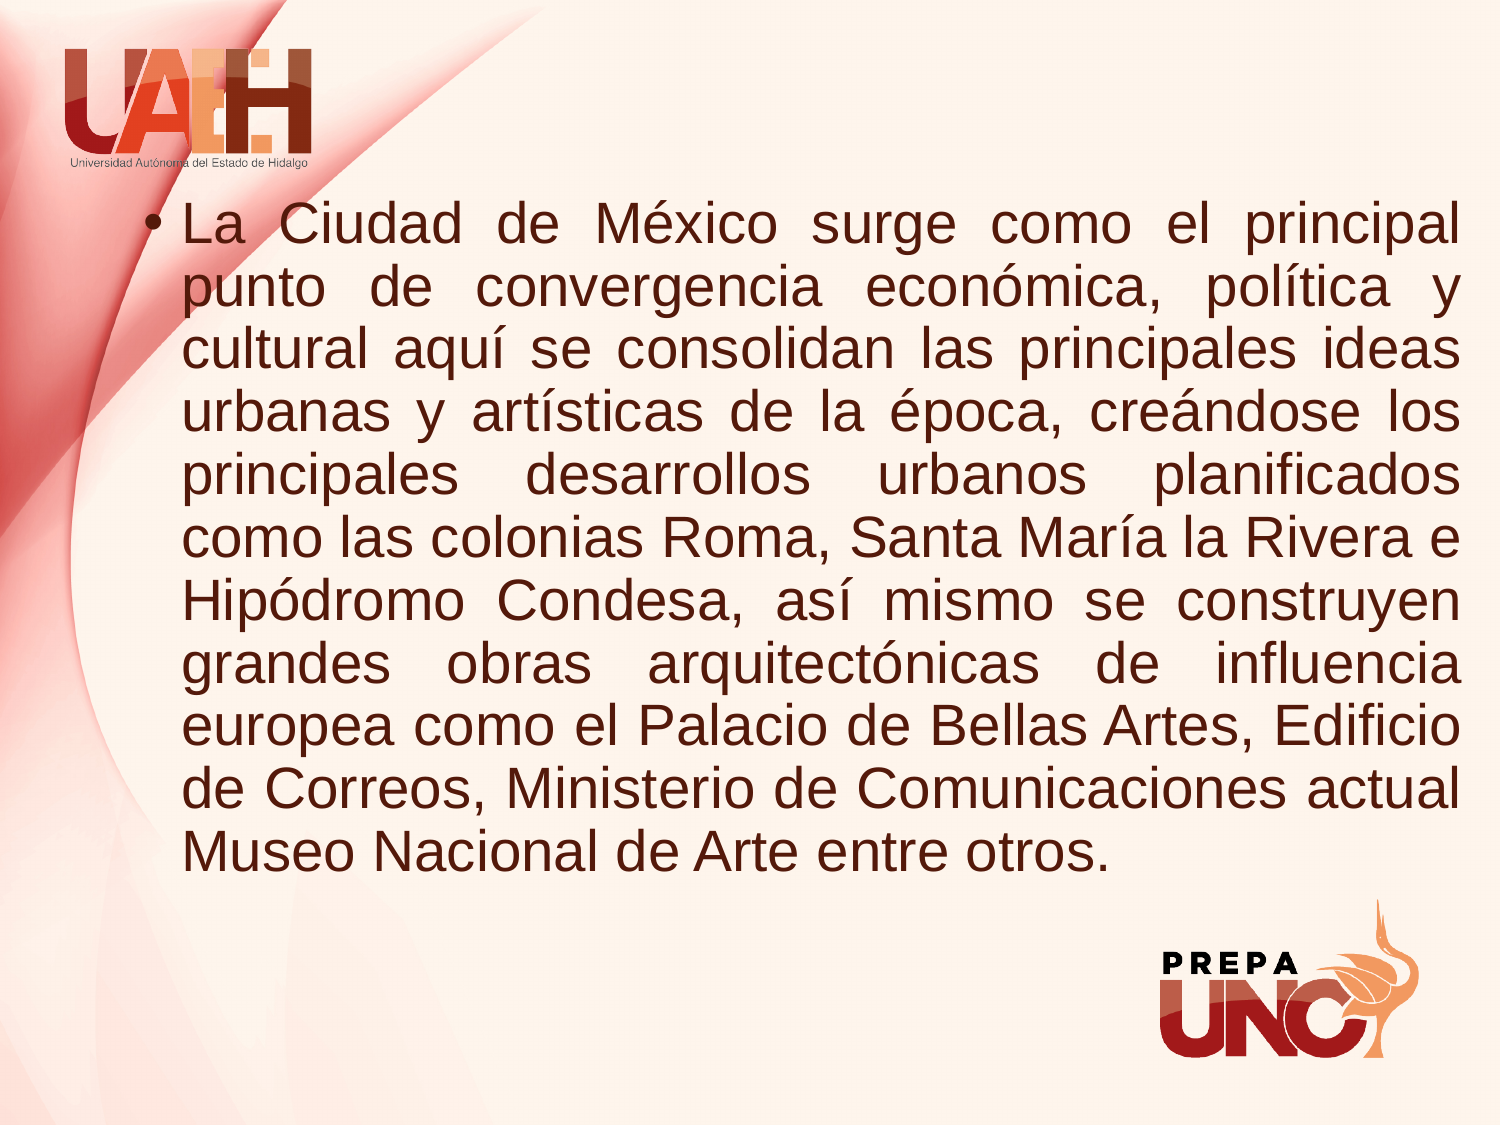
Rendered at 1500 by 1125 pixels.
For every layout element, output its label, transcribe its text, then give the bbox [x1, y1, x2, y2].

picture [0, 0, 1500, 1125]
list La Ciudad de México surge como el principal punto de convergencia económica, política y cultural aquí se consolidan las principales ideas urbanas y artísticas de la época, creándose los principales desarrollos urbanos planificados como las colonias Roma, Santa María la Rivera e Hipódromo Condesa, así mismo se construyen grandes obras arquitectónicas de influencia europea como el Palacio de Bellas Artes, Edificio de Correos, Ministerio de Comunicaciones actual Museo Nacional de Arte entre otros. [128, 185, 1479, 928]
